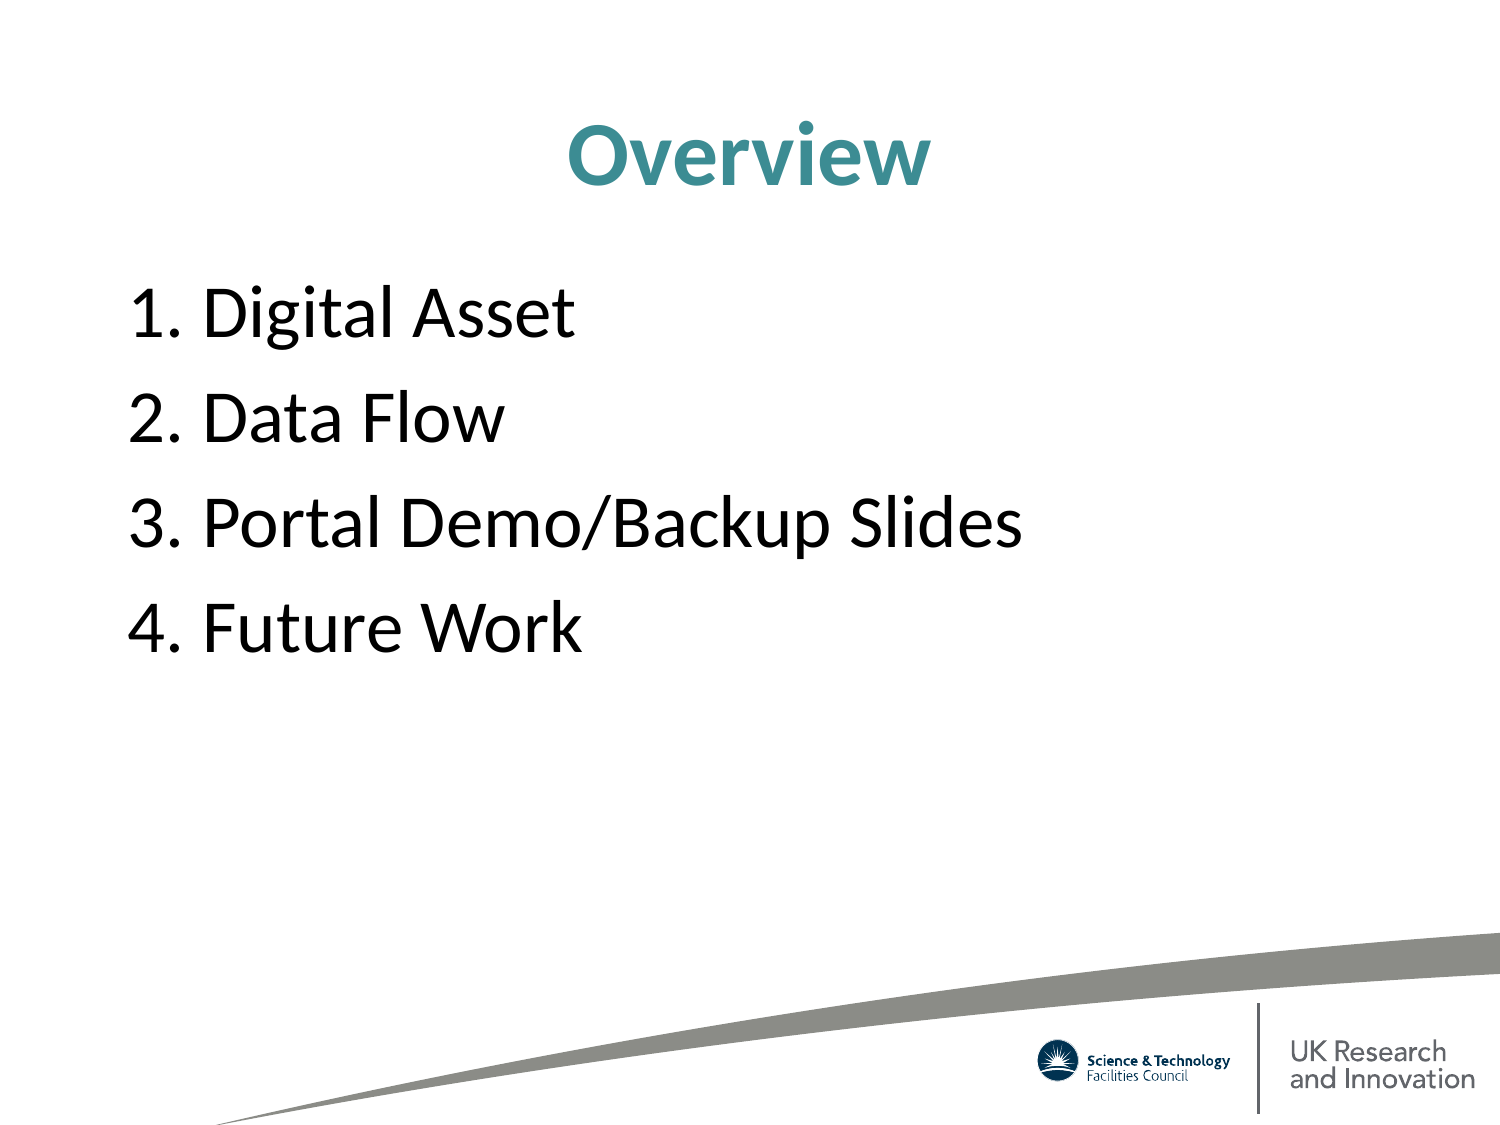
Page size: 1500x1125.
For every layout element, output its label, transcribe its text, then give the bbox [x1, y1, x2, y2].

list Digital Asset Data Flow Portal Demo/Backup Slides Future Work [112, 255, 1388, 879]
title Overview [0, 54, 1500, 243]
